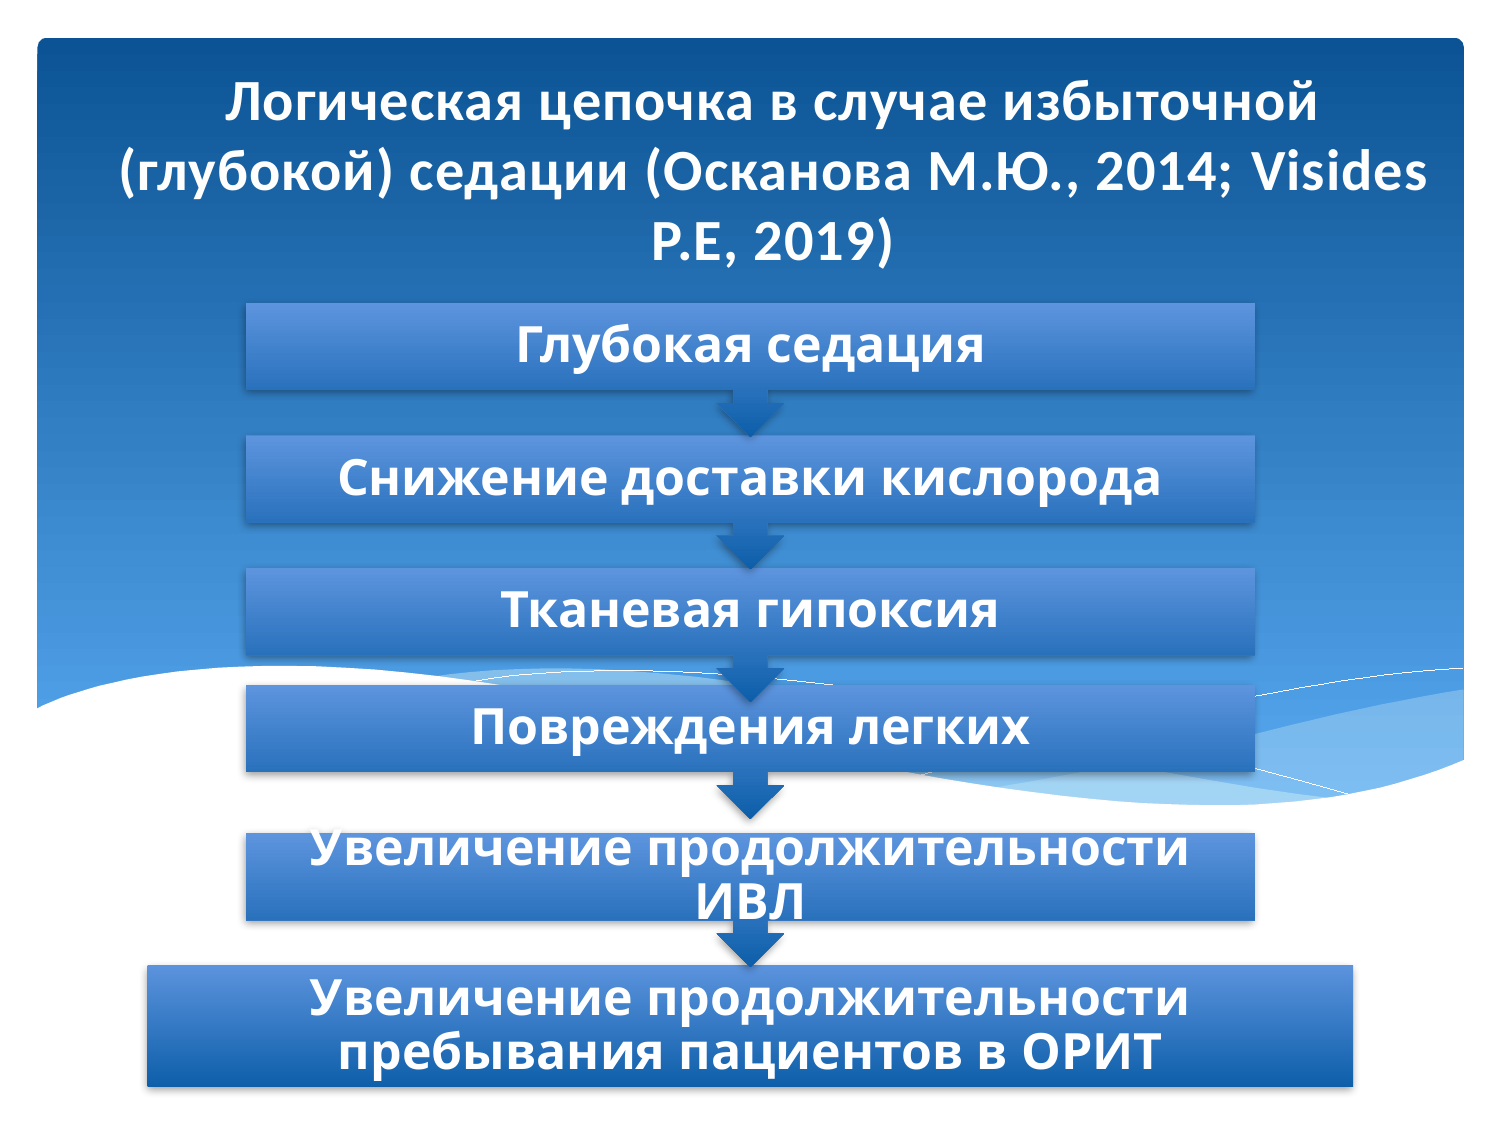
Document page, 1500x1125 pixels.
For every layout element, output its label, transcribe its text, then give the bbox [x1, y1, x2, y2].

title Логическая цепочка в случае избыточной (глубокой) седации (Осканова М.Ю., 2014; Visides P.E, 2019) [100, 54, 1448, 221]
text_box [147, 302, 1354, 1088]
